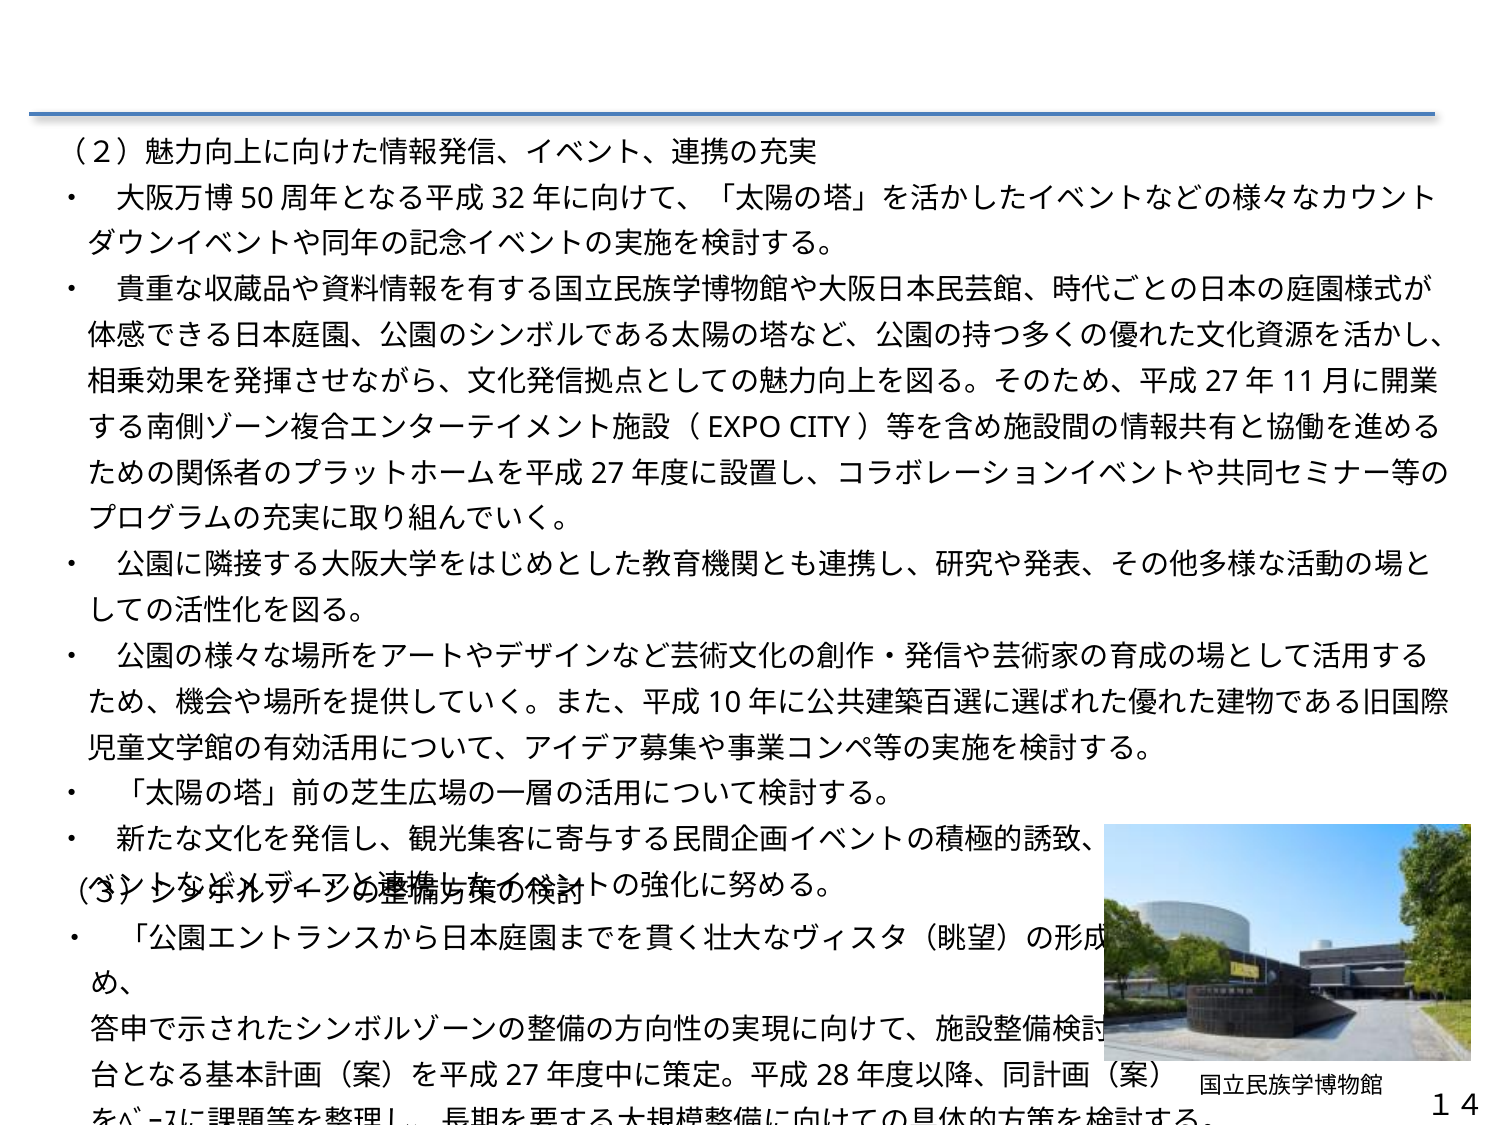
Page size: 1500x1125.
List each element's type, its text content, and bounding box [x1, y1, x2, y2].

text_box １４ [1411, 1078, 1500, 1125]
text_box （２）魅力向上に向けた情報発信、イベント、連携の充実 ・ 大阪万博50周年となる平成32年に向けて、「太陽の塔」を活かしたイベントなどの様々なカウントダウンイベントや同年の記念イベントの実施を検討する。 ・ 貴重な収蔵品や資料情報を有する国立民族学博物館や大阪日本民芸館、時代ごとの日本の庭園様式が体感できる日本庭園、公園のシンボルである太陽の塔など、公園の持つ多くの優れた文化資源を活かし、相乗効果を発揮させながら、文化発信拠点としての魅力向上を図る。そのため、平成27年11月に開業する南側ゾーン複合エンターテイメント施設（EXPO CITY）等を含め施設間の情報共有と協働を進めるための関係者のプラットホームを平成27年度に設置し、コラボレーションイベントや共同セミナー等のプログラムの充実に取り組んでいく。 ・ 公園に隣接する大阪大学をはじめとした教育機関とも連携し、研究や発表、その他多様な活動の場としての活性化を図る。 ・ 公園の様々な場所をアートやデザインなど芸術文化の創作・発信や芸術家の育成の場として活用するため、機会や場所を提供していく。また、平成10年に公共建築百選に選ばれた優れた建物である旧国際児童文学館の有効活用について、アイデア募集や事業コンペ等の実施を検討する。 ・ 「太陽の塔」前の芝生広場の一層の活用について検討する。 ・ 新たな文化を発信し、観光集客に寄与する民間企画イベントの積極的誘致、マスコミタイアップ型イベントなどメディアと連携したイベントの強化に努める。 [43, 114, 1471, 909]
text_box 国立民族学博物館 [1185, 1068, 1411, 1106]
picture [1104, 824, 1471, 1061]
text_box （３）シンボルゾーンの整備方策の検討 ・ 「公園エントランスから日本庭園までを貫く壮大なヴィスタ（眺望）の形成」をはじめ、 答申で示されたシンボルゾーンの整備の方向性の実現に向けて、施設整備検討のたたき 台となる基本計画（案）を平成27年度中に策定。平成28年度以降、同計画（案） をﾍﾞｰｽに課題等を整理し、長期を要する大規模整備に向けての具体的方策を検討する。 [46, 909, 1258, 1125]
